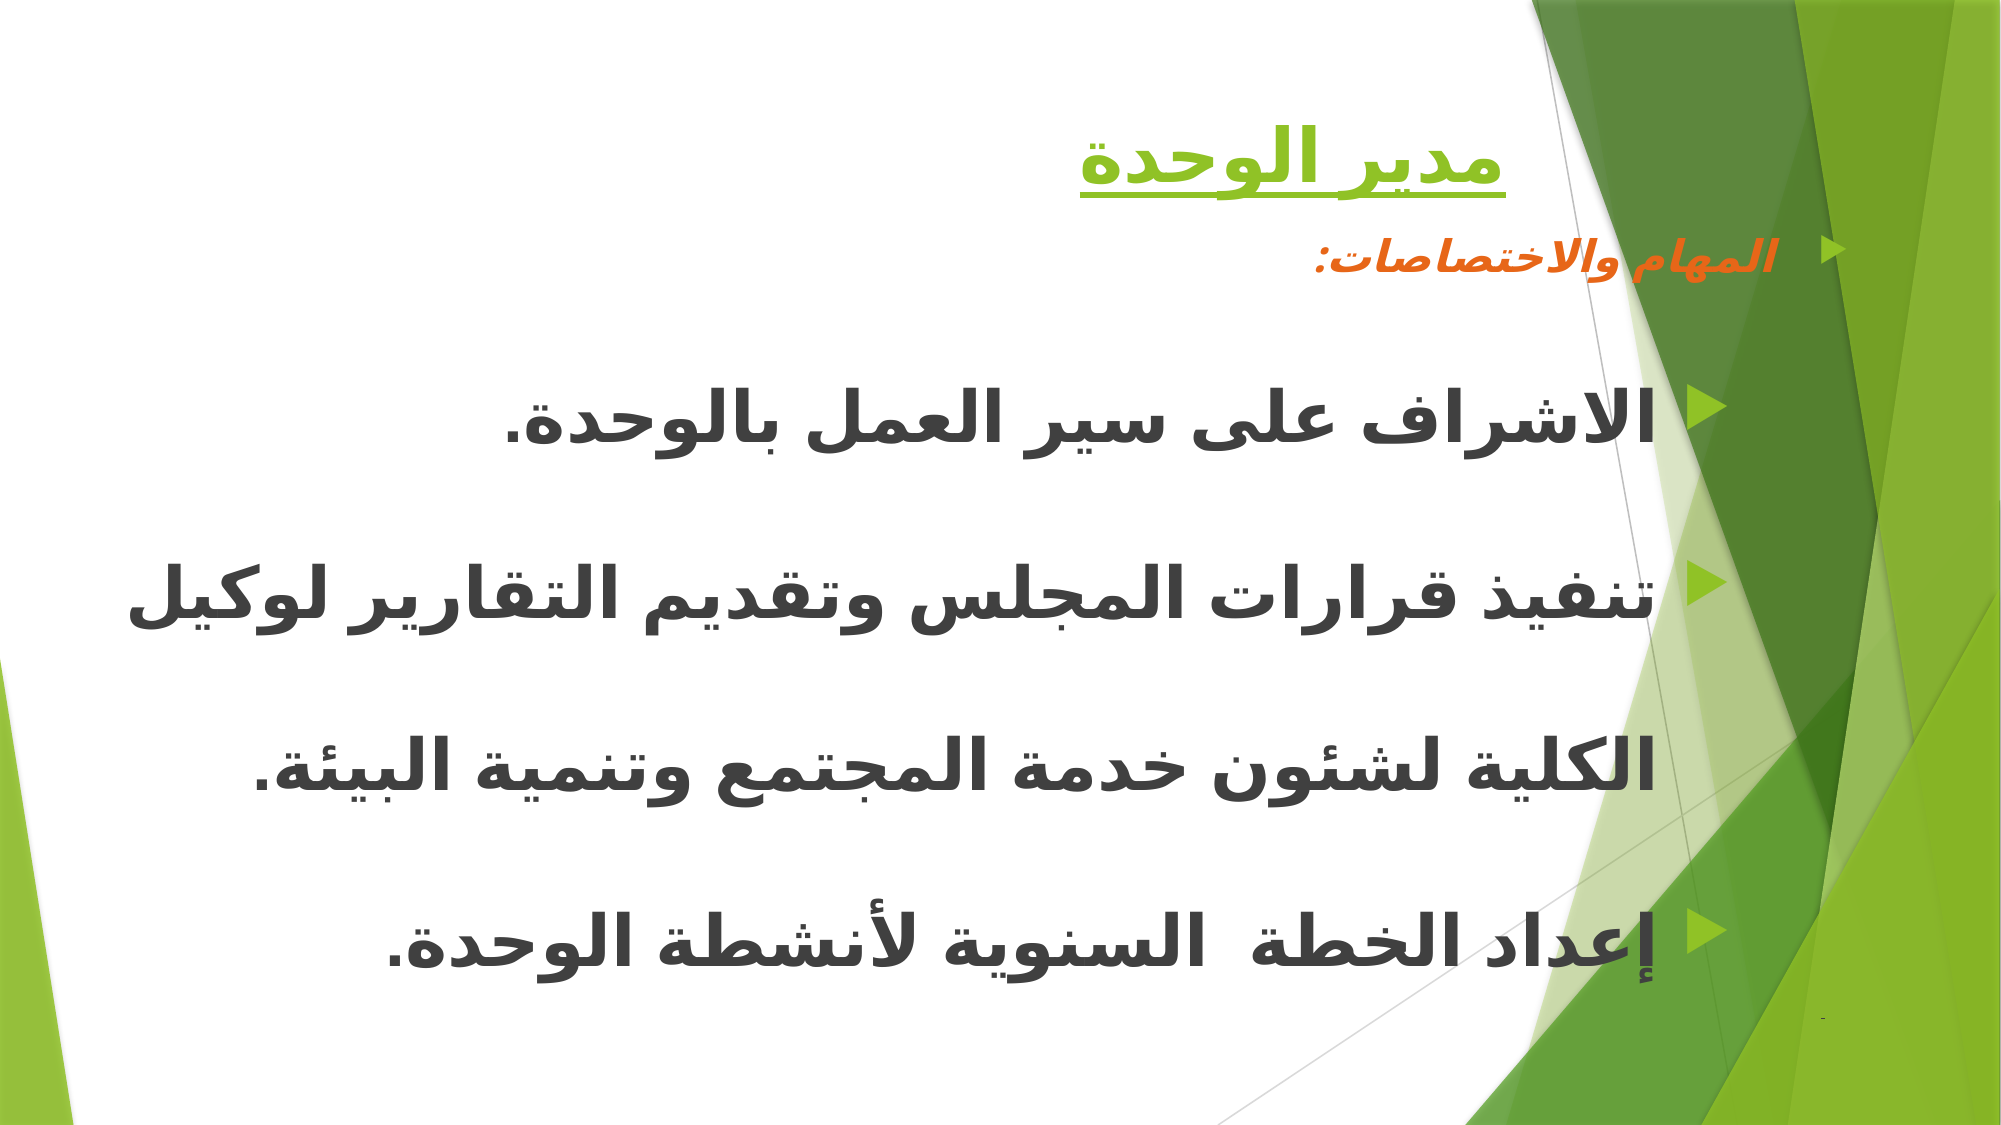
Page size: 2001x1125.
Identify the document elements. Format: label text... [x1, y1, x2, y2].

list المهام والاختصاصات: الاشراف على سير العمل بالوحدة. تنفيذ قرارات المجلس وتقديم التقارير لوكيل الكلية لشئون خدمة المجتمع وتنمية البيئة. إعداد الخطة السنوية لأنشطة الوحدة. [23, 219, 1841, 1072]
title مدير الوحدة [111, 99, 1522, 219]
